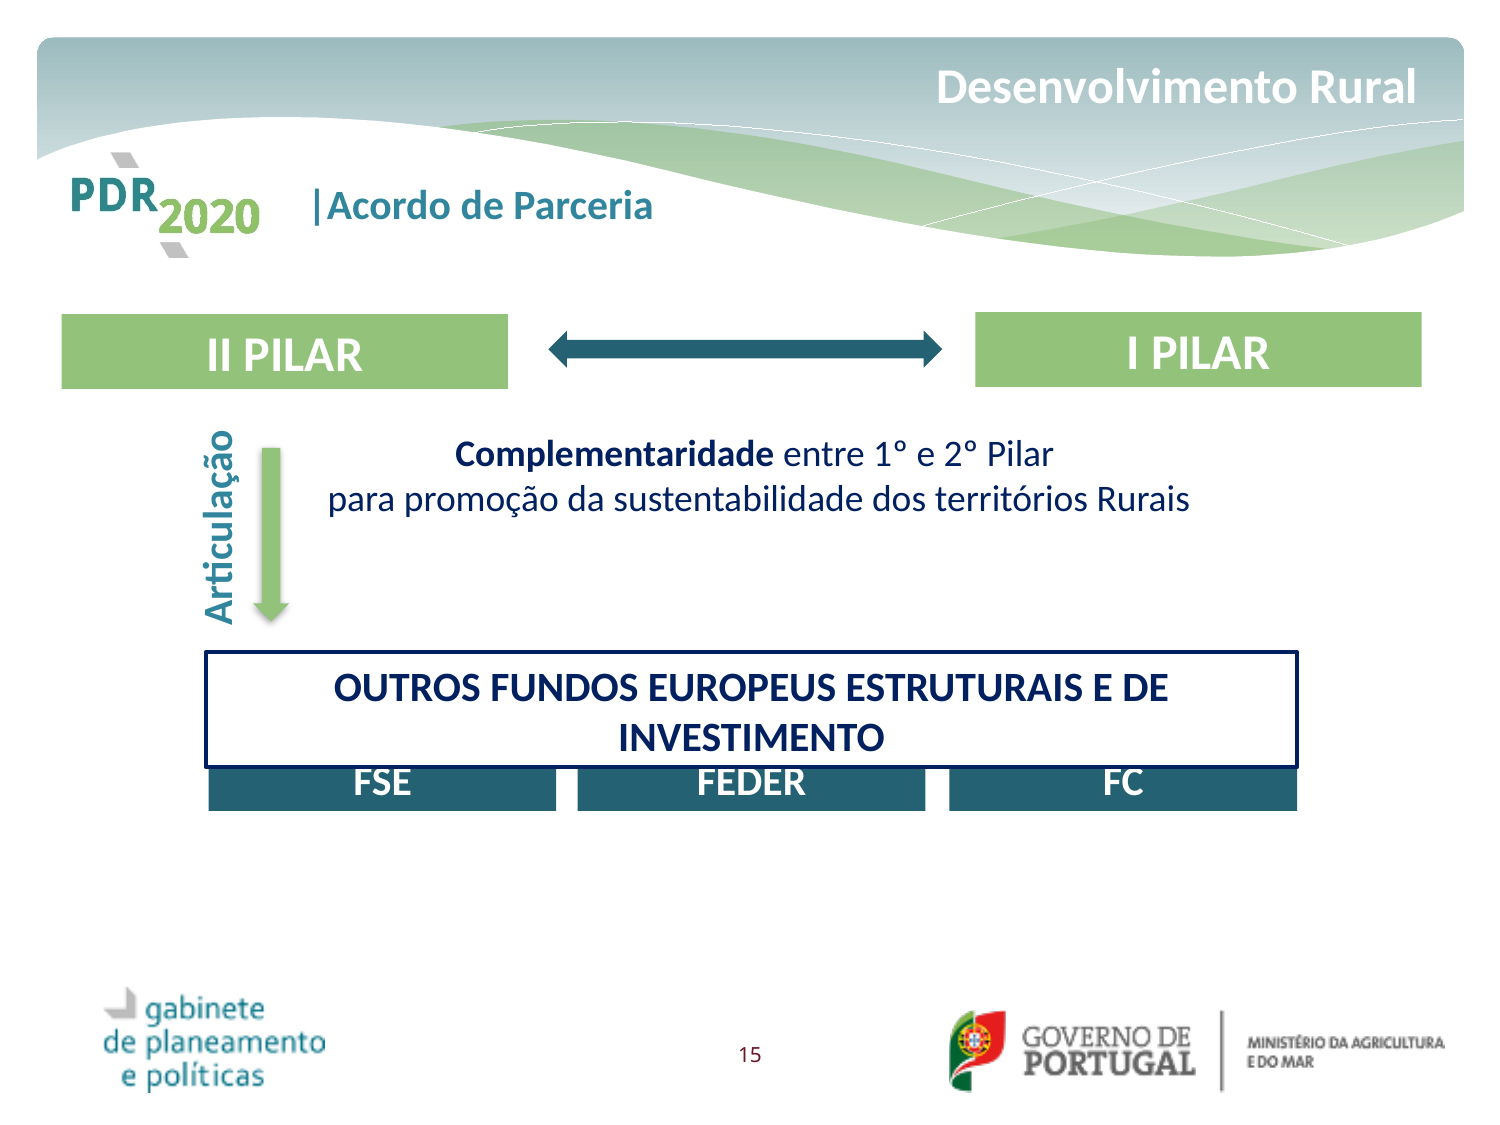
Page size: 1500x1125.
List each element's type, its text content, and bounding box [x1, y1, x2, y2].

picture [102, 985, 325, 1093]
text_box FSE [207, 769, 558, 813]
text_box Articulação [183, 361, 248, 694]
picture [62, 152, 264, 258]
text_box Desenvolvimento Rural [916, 52, 1446, 116]
picture [948, 1010, 1445, 1093]
text_box Outros Fundos Europeus Estruturais e de Investimento [204, 650, 1299, 769]
text_box FC [947, 769, 1299, 813]
text_box FEDER [575, 769, 927, 813]
text_box II Pilar [60, 312, 510, 391]
slide_number 15 [654, 1025, 846, 1086]
text_box I Pilar [973, 310, 1424, 389]
text_box Complementaridade entre 1º e 2º Pilar para promoção da sustentabilidade dos territórios Rurais [303, 421, 1215, 527]
text_box [252, 447, 291, 623]
text_box |Acordo de Parceria [288, 178, 693, 227]
text_box [546, 328, 945, 370]
